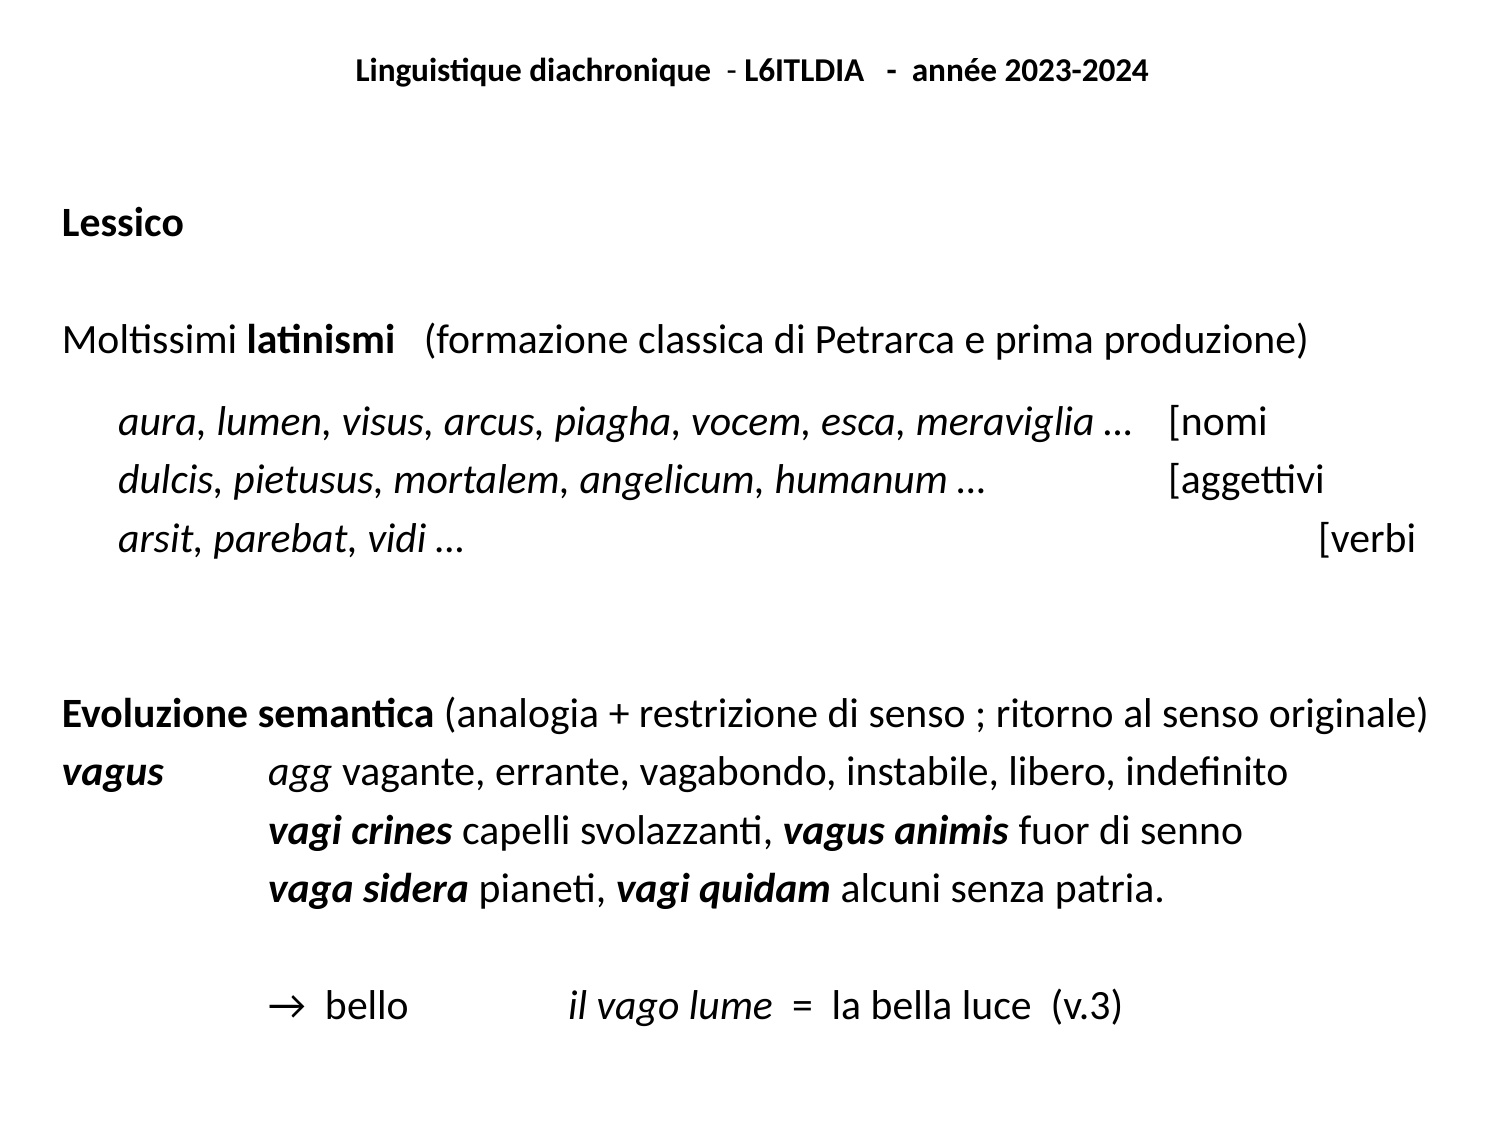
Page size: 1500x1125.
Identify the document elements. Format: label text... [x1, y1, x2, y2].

list Lessico Moltissimi latinismi (formazione classica di Petrarca e prima produzione) aura, lumen, visus, arcus, piagha, vocem, esca, meraviglia … [nomi dulcis, pietusus, mortalem, angelicum, humanum … [aggettivi arsit, parebat, vidi … [verbi Evoluzione semantica (analogia + restrizione di senso ; ritorno al senso originale) vagus agg vagante, errante, vagabondo, instabile, libero, indefinito vagi crines capelli svolazzanti, vagus animis fuor di senno vaga sidera pianeti, vagi quidam alcuni senza patria. → bello il vago lume = la bella luce (v.3) [46, 187, 1454, 1125]
text_box Linguistique diachronique - L6ITLDIA - année 2023-2024 [77, 0, 1428, 136]
